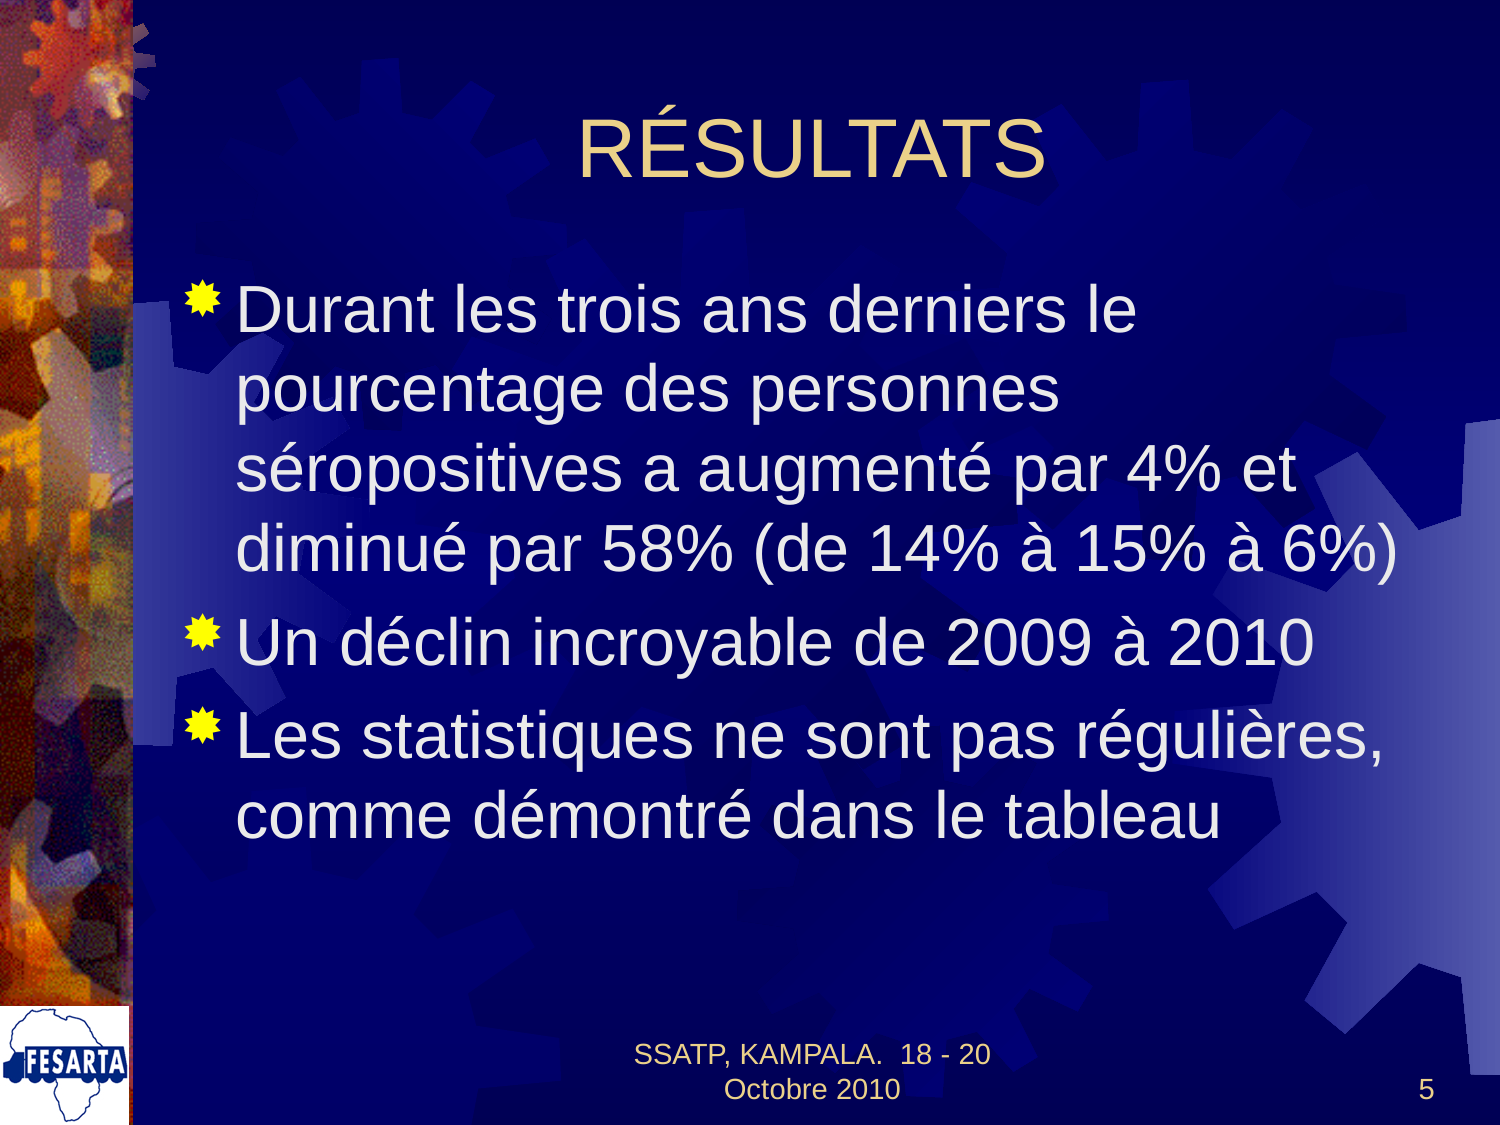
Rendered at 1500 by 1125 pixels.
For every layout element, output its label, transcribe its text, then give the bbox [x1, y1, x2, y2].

list Durant les trois ans derniers le pourcentage des personnes séropositives a augmenté par 4% et diminué par 58% (de 14% à 15% à 6%) Un déclin incroyable de 2009 à 2010 Les statistiques ne sont pas régulières, comme démontré dans le tableau [163, 257, 1440, 934]
title RÉSULTATS [174, 49, 1451, 238]
footer SSATP, KAMPALA. 18 - 20 Octobre 2010 [574, 1037, 1051, 1113]
picture [0, 0, 133, 1125]
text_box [0, 1006, 130, 1125]
slide_number 5 [1137, 1037, 1451, 1113]
